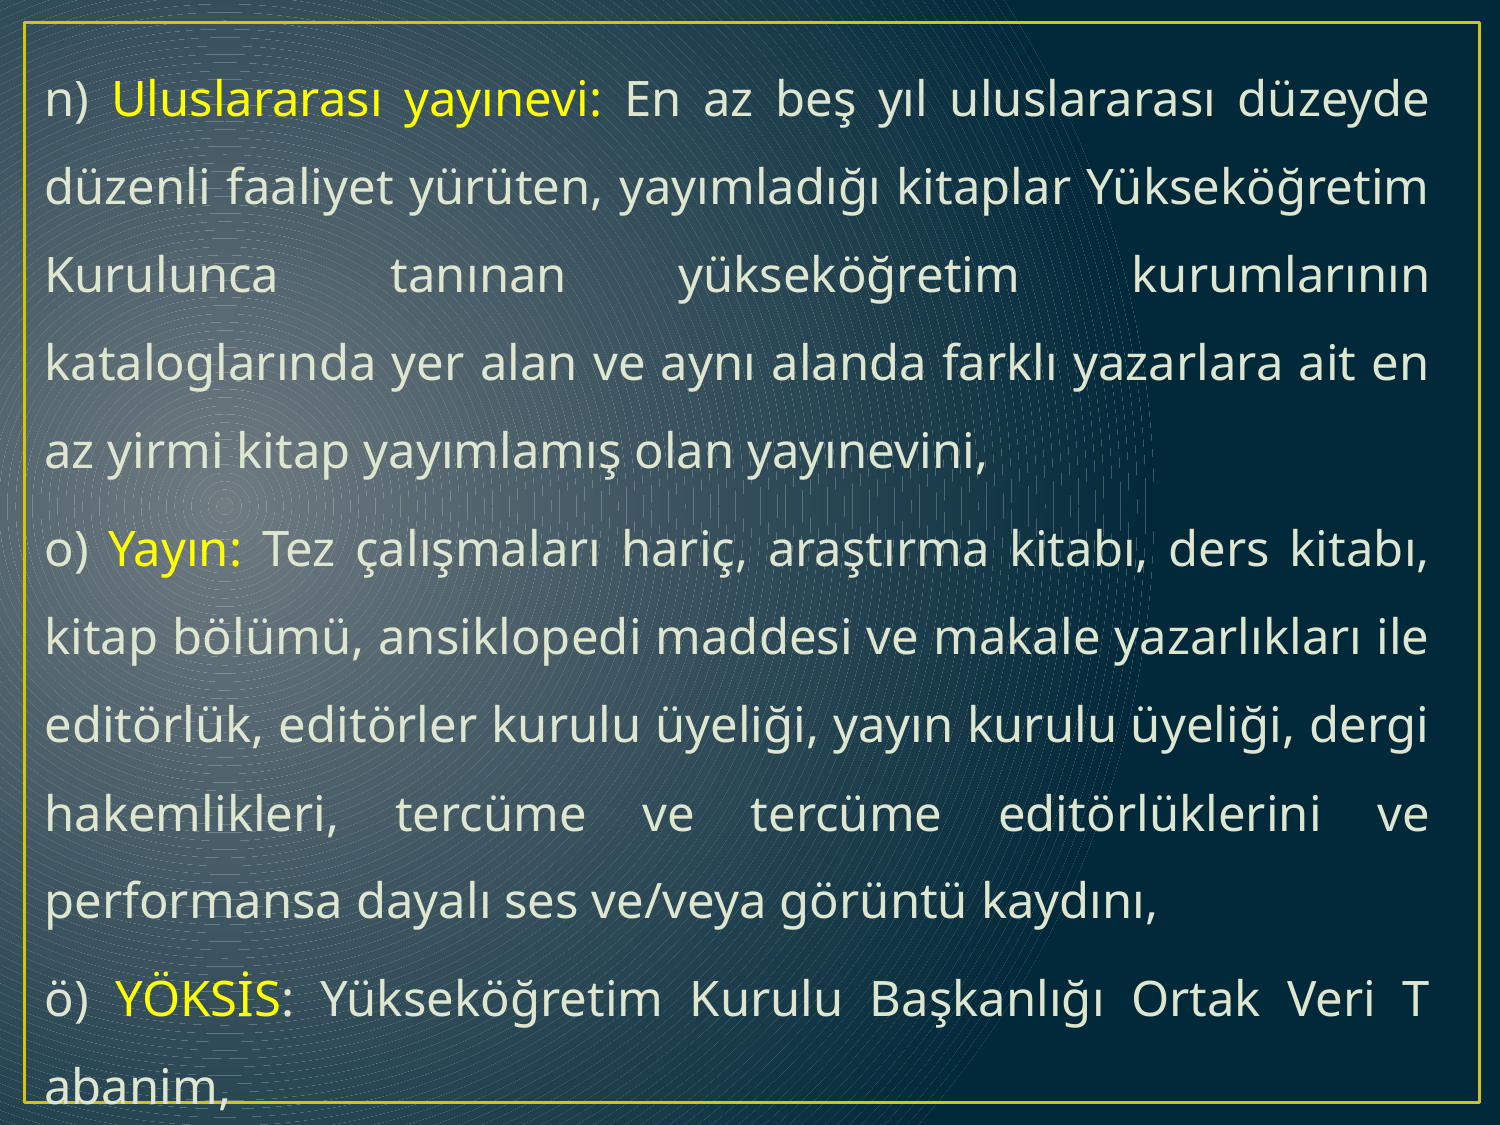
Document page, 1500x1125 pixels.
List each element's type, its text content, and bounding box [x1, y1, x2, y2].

list n) Uluslararası yayınevi: En az beş yıl uluslararası düzeyde düzenli faaliyet yürüten, yayımladığı kitaplar Yükseköğretim Kurulunca tanınan yükseköğretim kurumlarının kataloglarında yer alan ve aynı alanda farklı yazarlara ait en az yirmi kitap yayımlamış olan yayınevini, o) Yayın: Tez çalışmaları hariç, araştırma kitabı, ders kitabı, kitap bölümü, ansiklopedi maddesi ve makale yazarlıkları ile editörlük, editörler kurulu üyeliği, yayın kurulu üyeliği, dergi hakemlikleri, tercüme ve tercüme editörlüklerini ve performansa dayalı ses ve/veya görüntü kaydını, ö) YÖKSİS: Yükseköğretim Kurulu Başkanlığı Ortak Veri T abanim, ifade eder. [29, 30, 1447, 1071]
